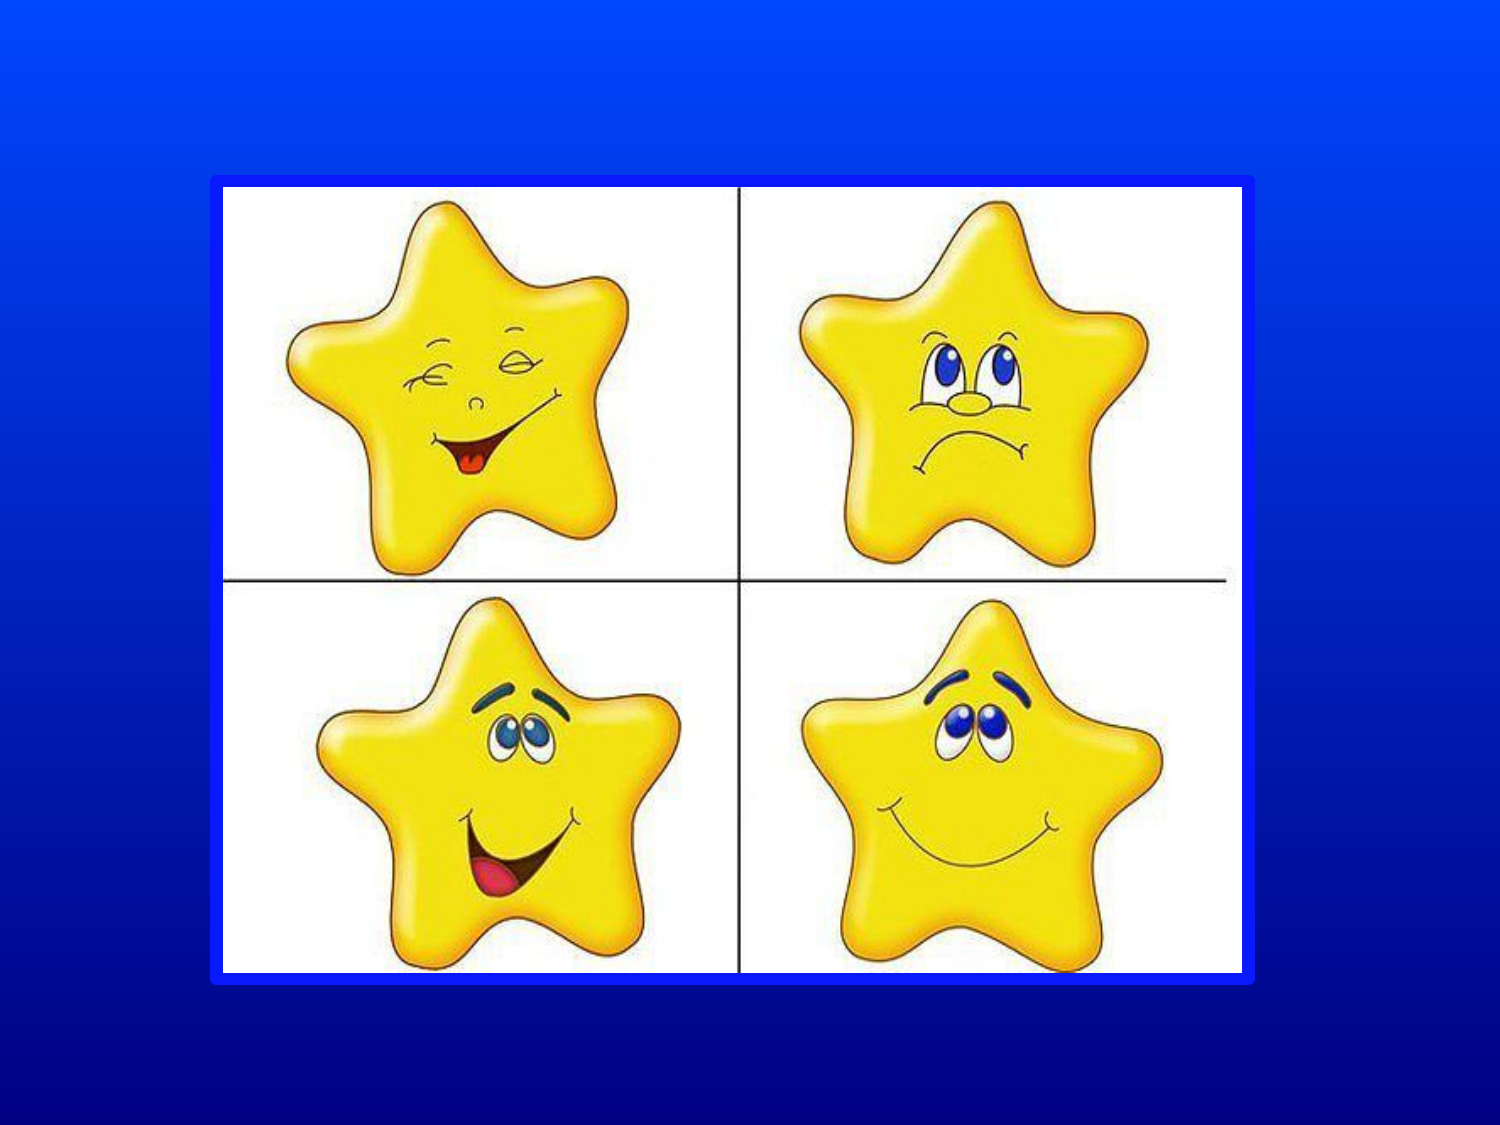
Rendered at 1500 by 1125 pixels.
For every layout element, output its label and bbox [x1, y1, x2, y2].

picture [222, 187, 1243, 973]
